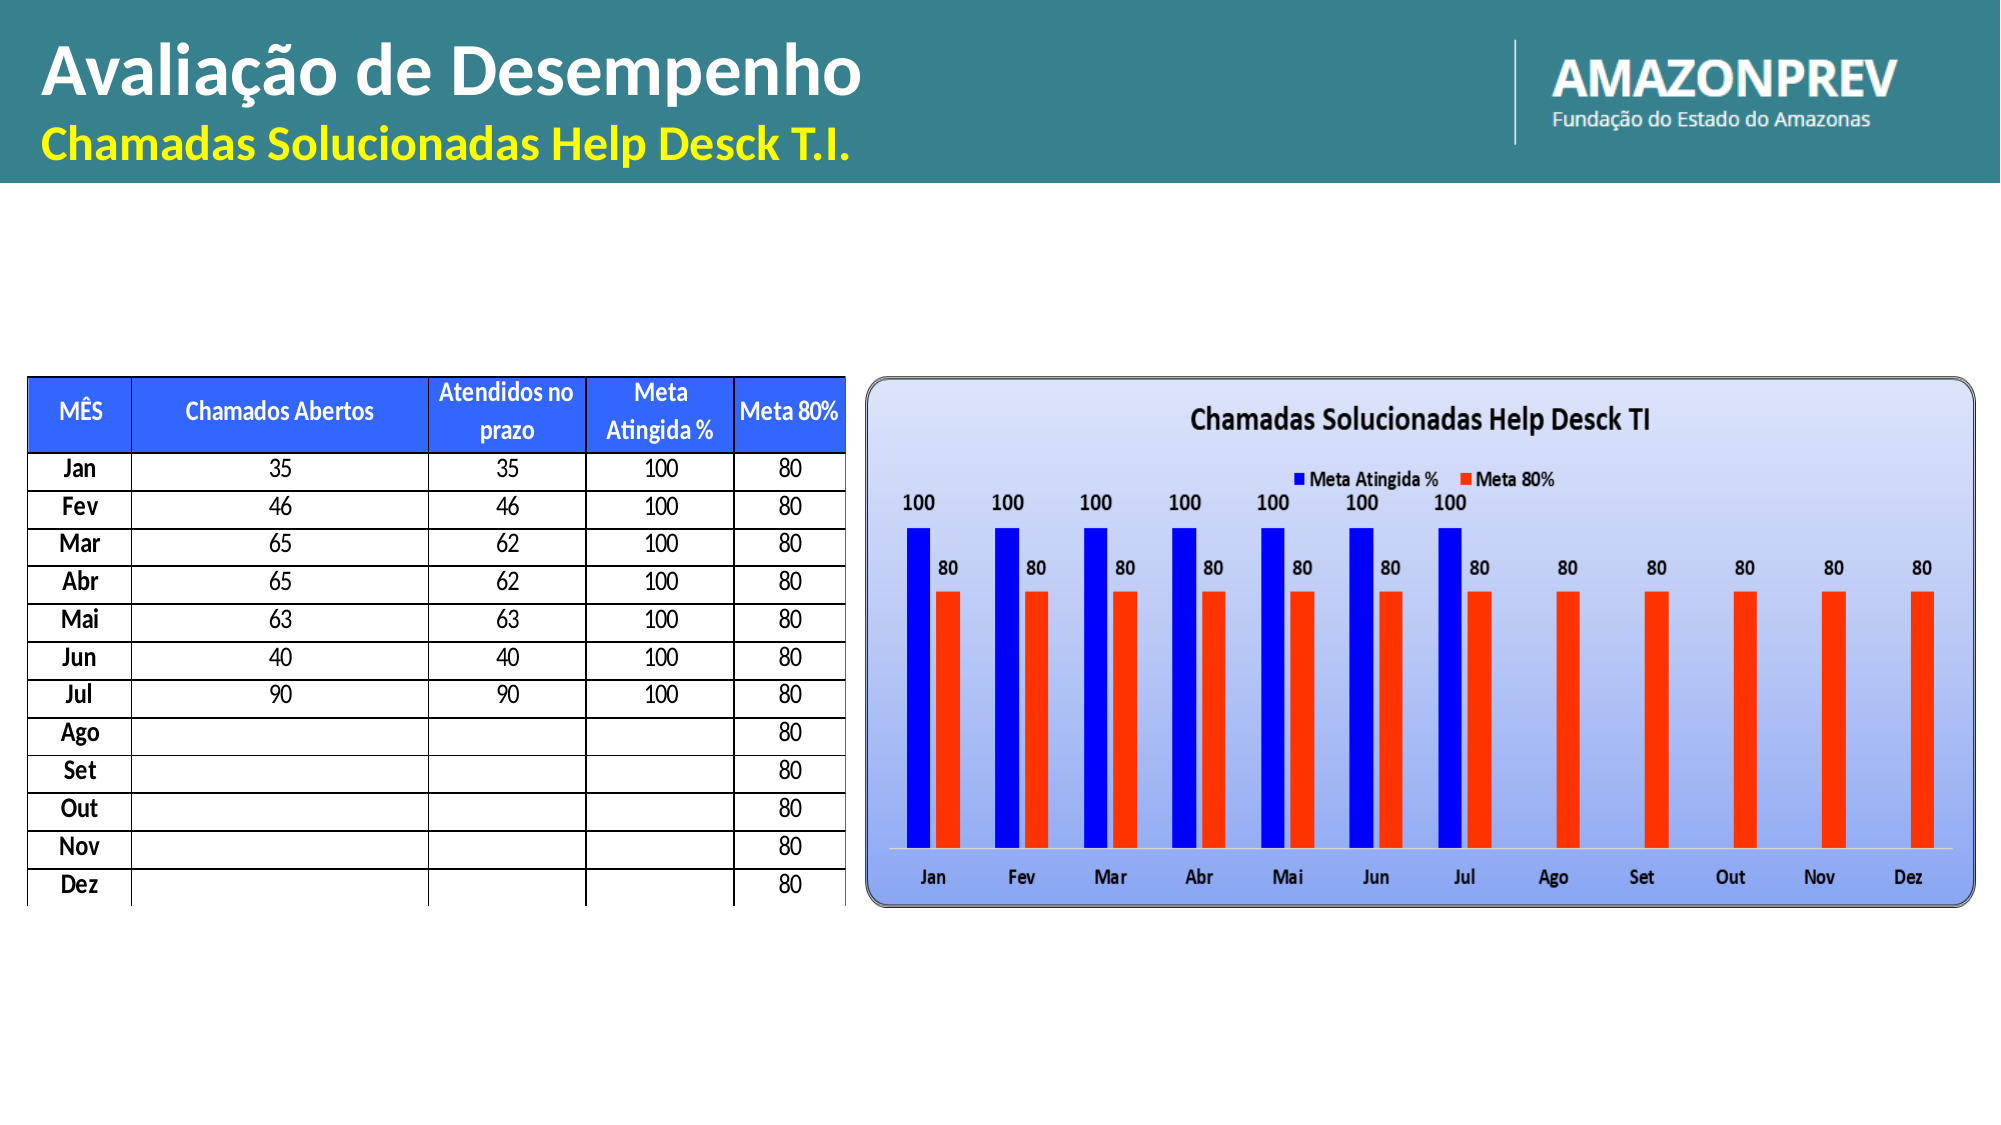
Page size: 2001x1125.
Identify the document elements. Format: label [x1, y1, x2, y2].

text_box [0, 0, 2000, 183]
picture [865, 376, 1976, 908]
picture [26, 376, 847, 908]
